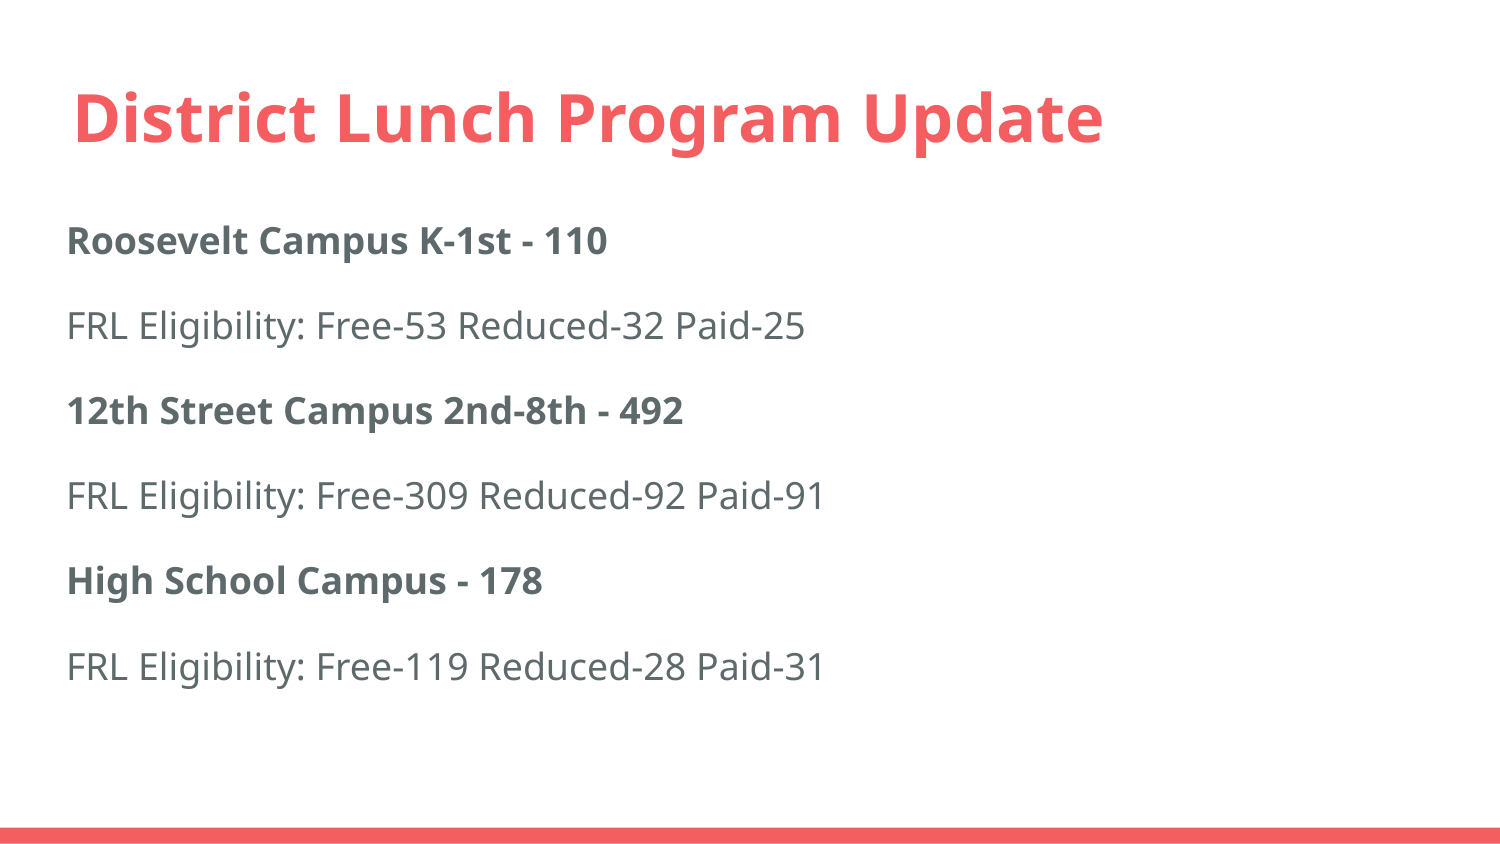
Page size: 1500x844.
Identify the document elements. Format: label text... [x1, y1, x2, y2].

title District Lunch Program Update [57, 60, 1455, 164]
list Roosevelt Campus K-1st - 110 FRL Eligibility: Free-53 Reduced-32 Paid-25 12th Street Campus 2nd-8th - 492 FRL Eligibility: Free-309 Reduced-92 Paid-91 High School Campus - 178 FRL Eligibility: Free-119 Reduced-28 Paid-31 [51, 195, 1449, 775]
